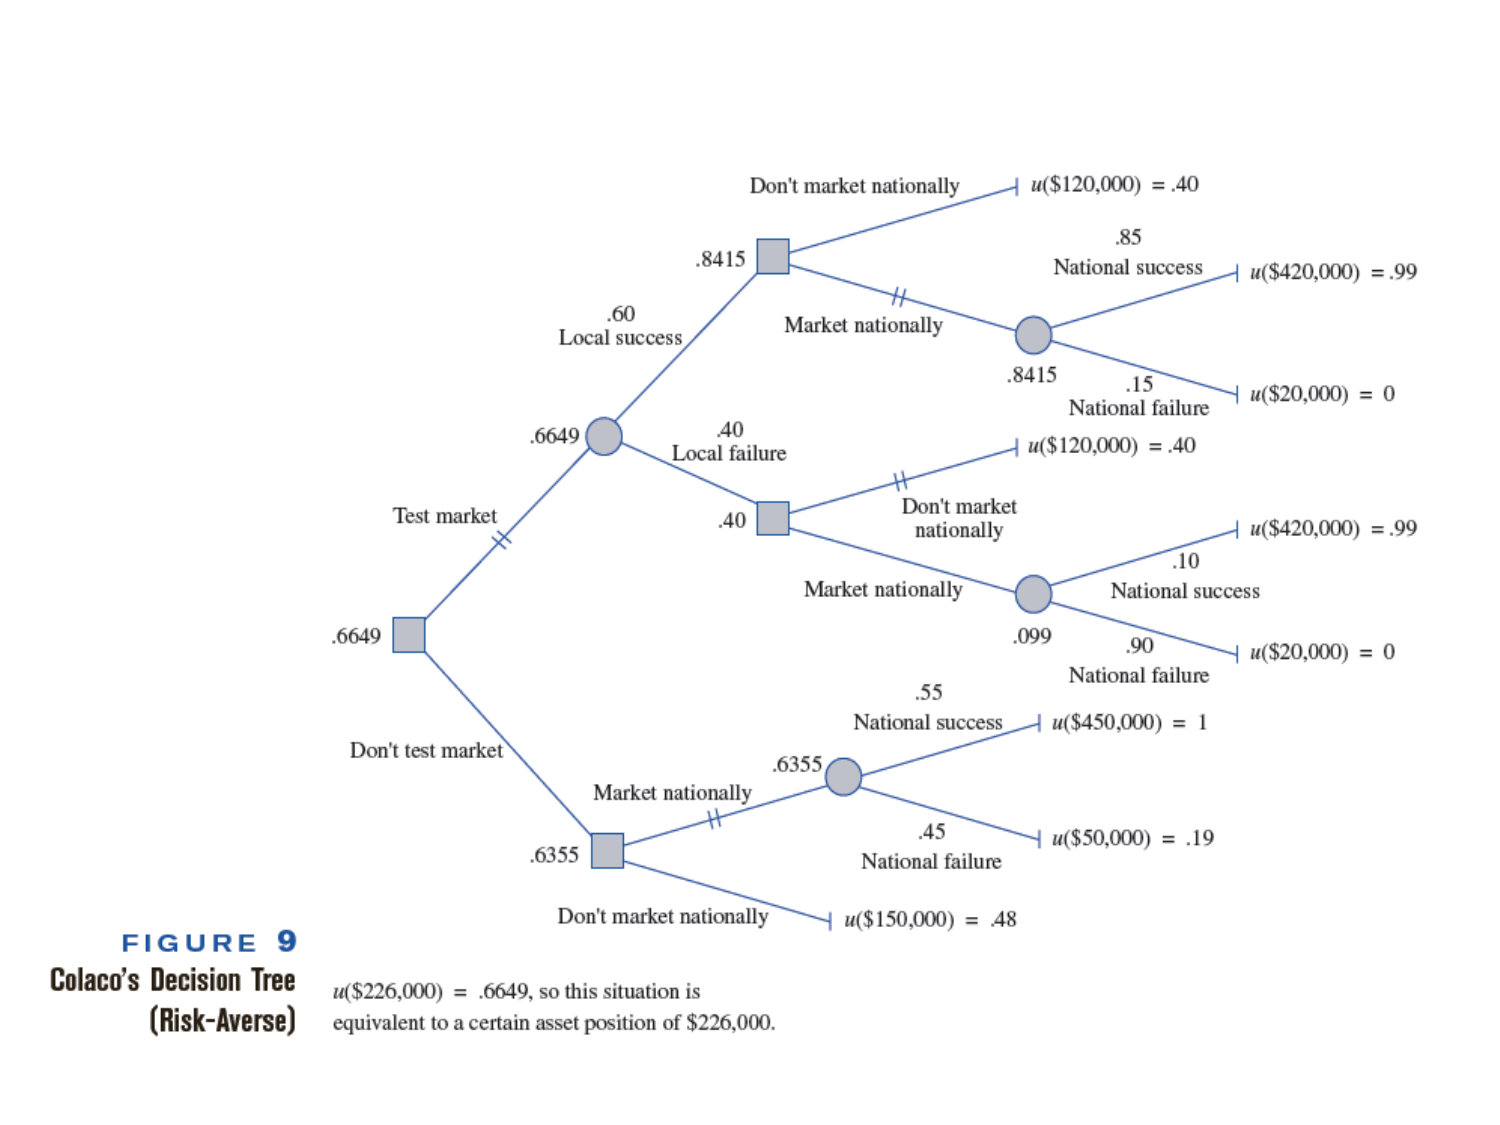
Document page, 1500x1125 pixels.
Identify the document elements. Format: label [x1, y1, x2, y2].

picture [0, 87, 1488, 1038]
